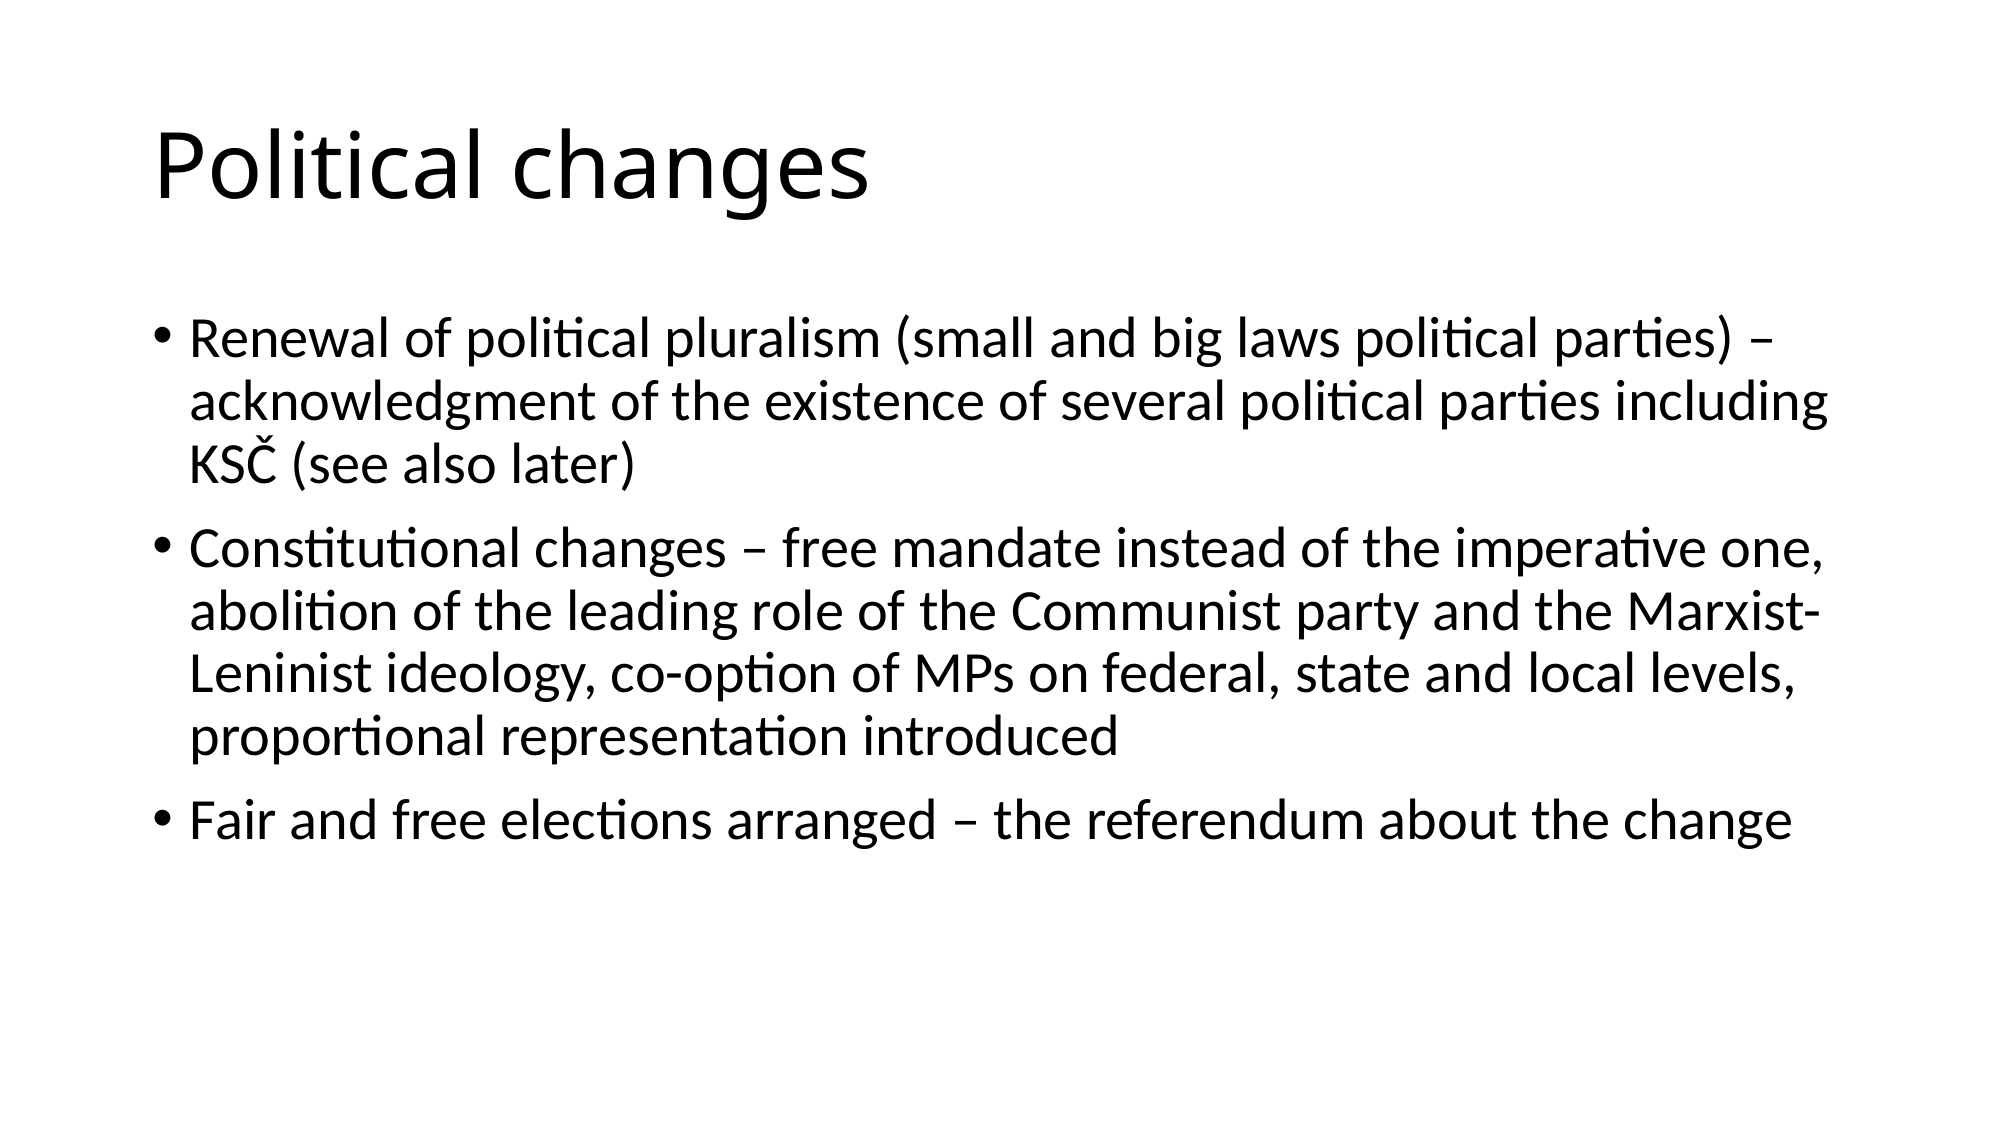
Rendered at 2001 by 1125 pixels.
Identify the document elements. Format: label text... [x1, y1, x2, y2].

title Political changes [137, 59, 1863, 278]
list Renewal of political pluralism (small and big laws political parties) – acknowledgment of the existence of several political parties including KSČ (see also later) Constitutional changes – free mandate instead of the imperative one, abolition of the leading role of the Communist party and the Marxist-Leninist ideology, co-option of MPs on federal, state and local levels, proportional representation introduced Fair and free elections arranged – the referendum about the change [137, 299, 1863, 1014]
